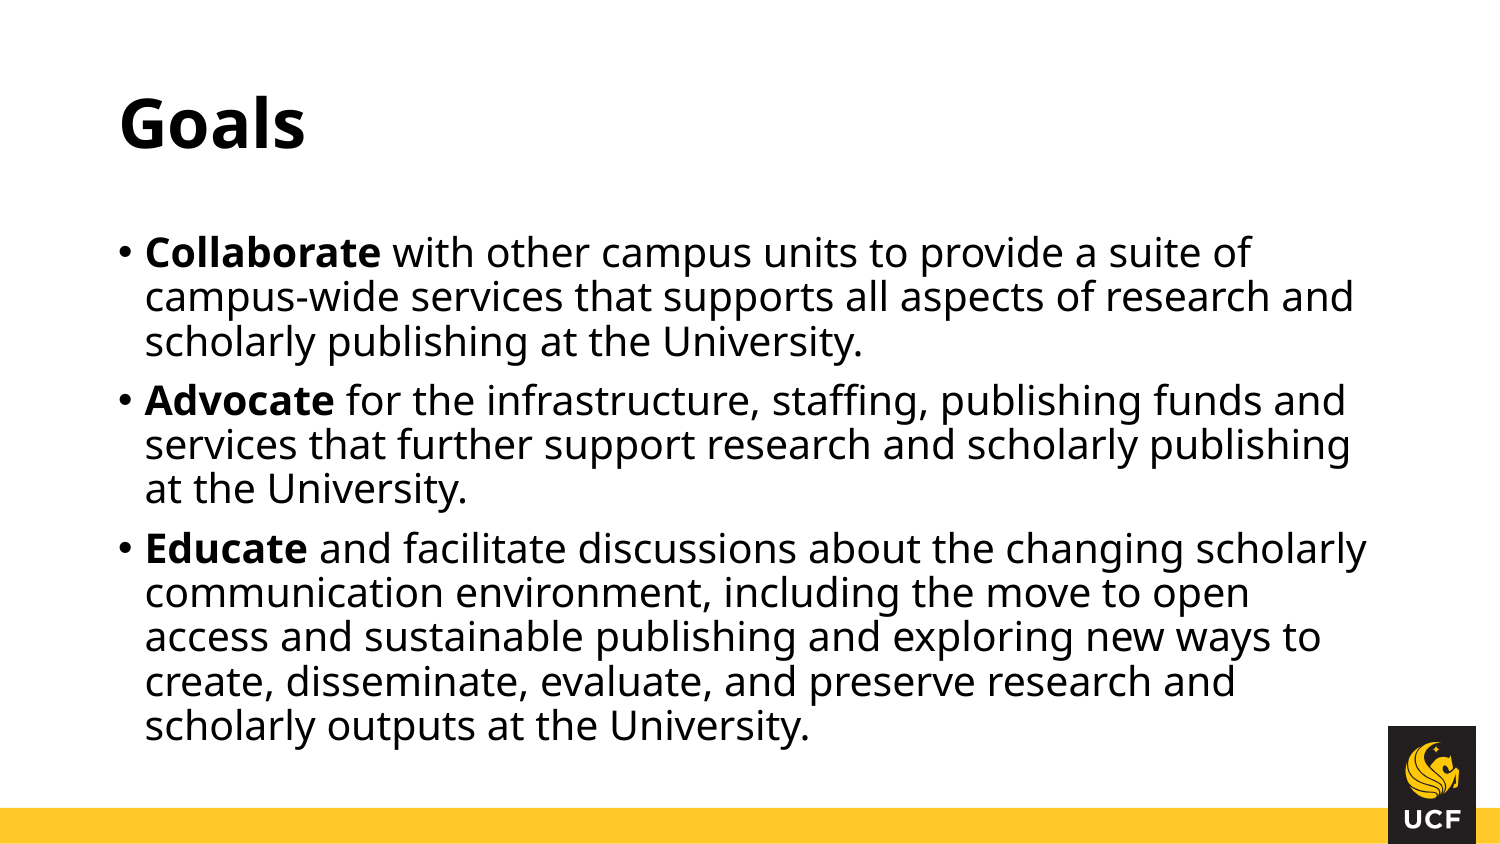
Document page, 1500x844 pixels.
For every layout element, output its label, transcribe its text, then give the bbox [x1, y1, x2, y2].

title Goals [103, 44, 1397, 208]
list Collaborate with other campus units to provide a suite of campus-wide services that supports all aspects of research and scholarly publishing at the University. Advocate for the infrastructure, staffing, publishing funds and services that further support research and scholarly publishing at the University. Educate and facilitate discussions about the changing scholarly communication environment, including the move to open access and sustainable publishing and exploring new ways to create, disseminate, evaluate, and preserve research and scholarly outputs at the University. [103, 224, 1397, 760]
picture [1388, 726, 1476, 844]
